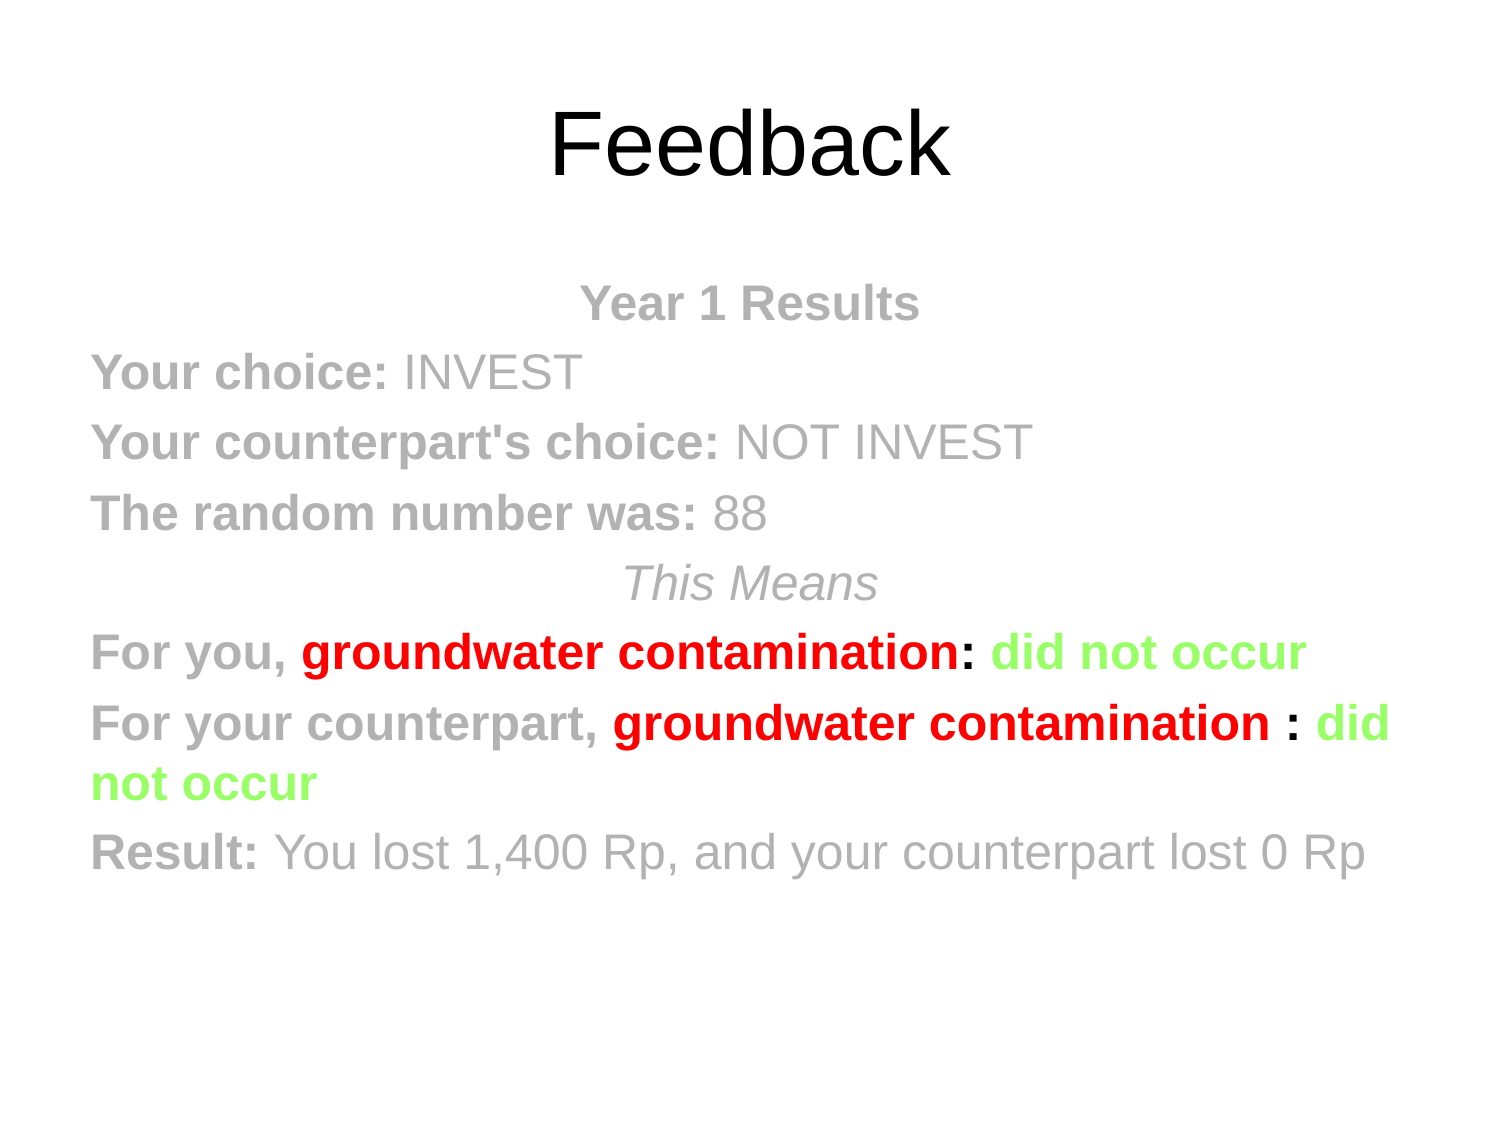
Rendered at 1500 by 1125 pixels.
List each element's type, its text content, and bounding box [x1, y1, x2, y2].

list Year 1 Results Your choice: INVEST Your counterpart's choice: NOT INVEST The random number was: 88 This Means For you, groundwater contamination: did not occur For your counterpart, groundwater contamination : did not occur Result: You lost 1,400 Rp, and your counterpart lost 0 Rp [75, 262, 1425, 1005]
title Feedback [75, 45, 1425, 233]
